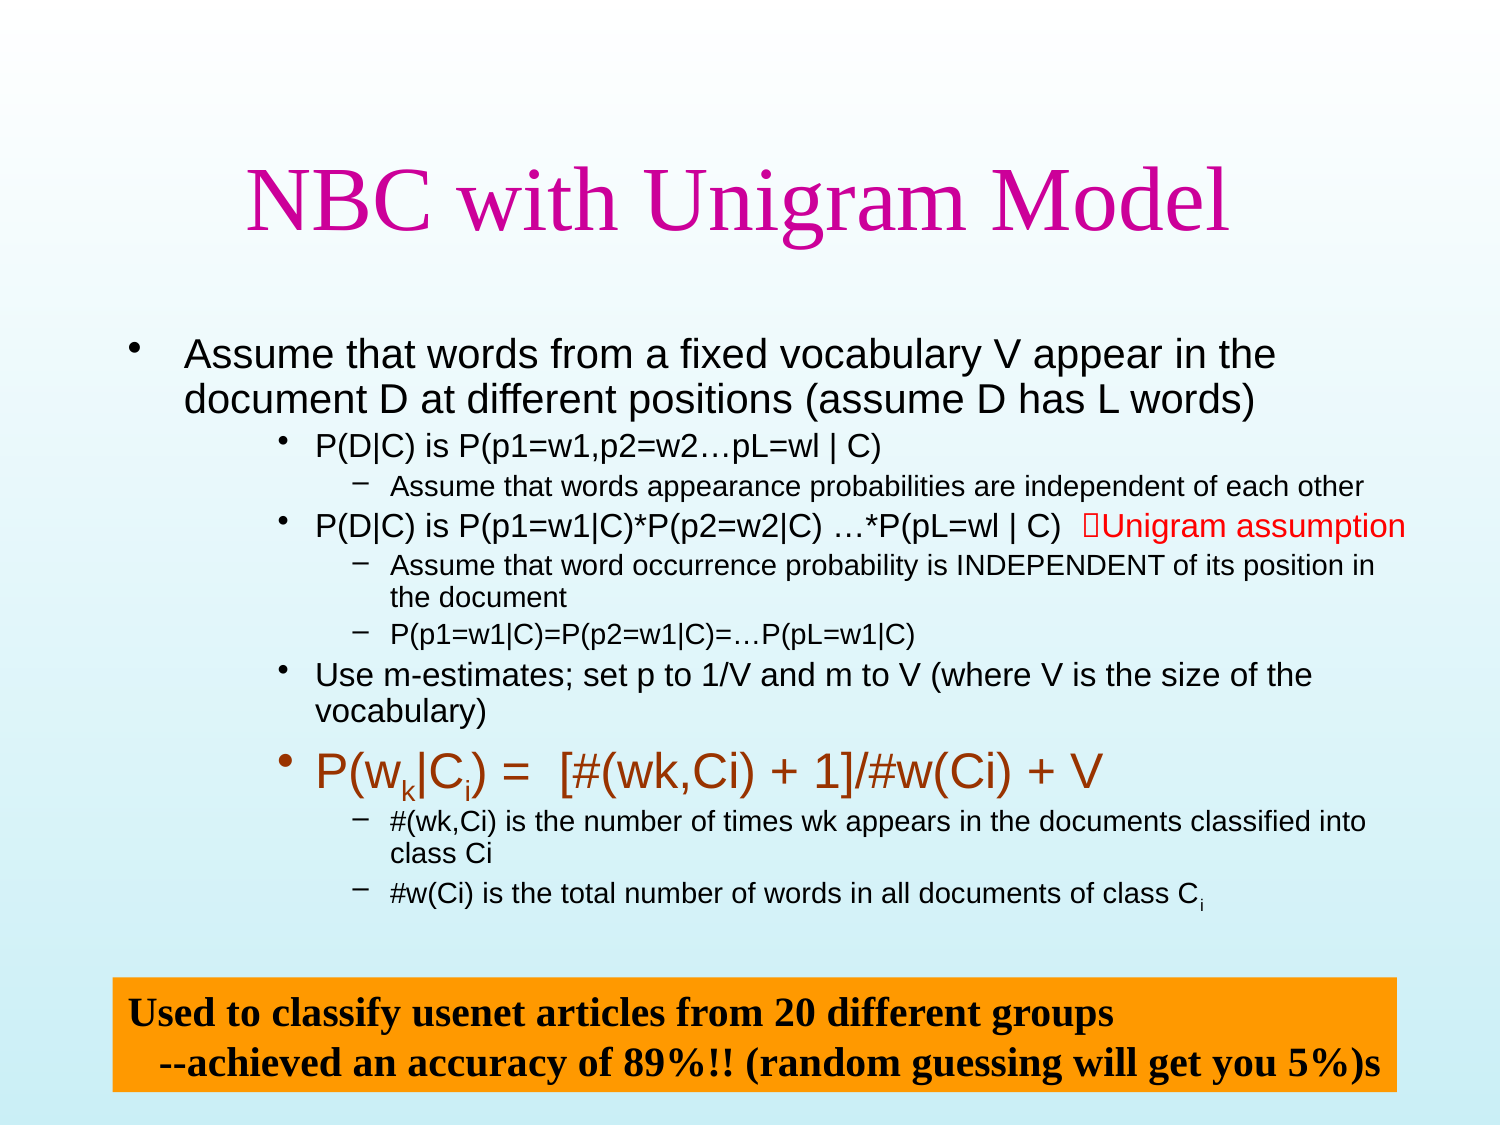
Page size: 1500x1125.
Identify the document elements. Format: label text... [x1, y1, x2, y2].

text_box Used to classify usenet articles from 20 different groups --achieved an accuracy of 89%!! (random guessing will get you 5%)s [112, 977, 1397, 1093]
title NBC with Unigram Model [0, 99, 1500, 288]
list Assume that words from a fixed vocabulary V appear in the document D at different positions (assume D has L words) P(D|C) is P(p1=w1,p2=w2…pL=wl | C) Assume that words appearance probabilities are independent of each other P(D|C) is P(p1=w1|C)*P(p2=w2|C) …*P(pL=wl | C) Unigram assumption Assume that word occurrence probability is INDEPENDENT of its position in the document P(p1=w1|C)=P(p2=w1|C)=…P(pL=w1|C) Use m-estimates; set p to 1/V and m to V (where V is the size of the vocabulary) P(wk|Ci) = [#(wk,Ci) + 1]/#w(Ci) + V #(wk,Ci) is the number of times wk appears in the documents classified into class Ci #w(Ci) is the total number of words in all documents of class Ci [112, 324, 1438, 1001]
